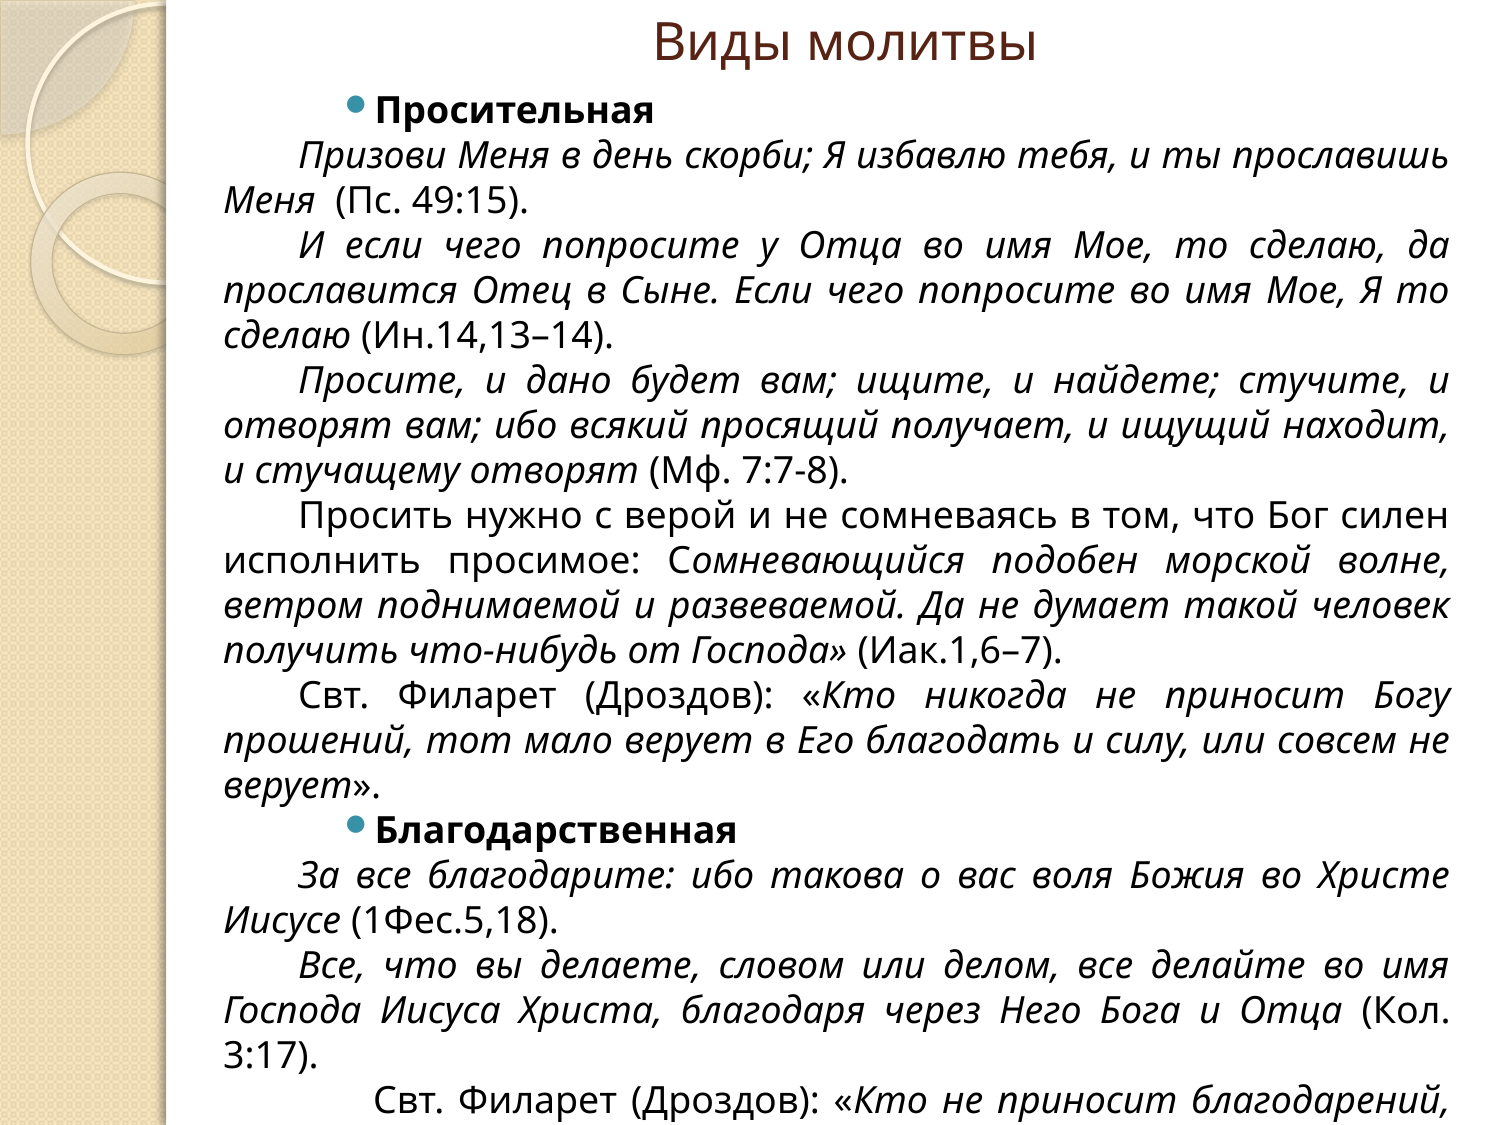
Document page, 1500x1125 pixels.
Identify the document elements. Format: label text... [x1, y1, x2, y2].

list Просительная Призови Меня в день скорби; Я избавлю тебя, и ты прославишь Меня (Пс. 49:15). И если чего попросите у Отца во имя Мое, то сделаю, да прославится Отец в Сыне. Если чего попросите во имя Мое, Я то сделаю (Ин.14,13–14). Просите, и дано будет вам; ищите, и найдете; стучите, и отворят вам; ибо всякий просящий получает, и ищущий находит, и стучащему отворят (Мф. 7:7-8). Просить нужно с верой и не сомневаясь в том, что Бог силен исполнить просимое: Сомневающийся подобен морской волне, ветром поднимаемой и развеваемой. Да не думает такой человек получить что-нибудь от Господа» (Иак.1,6–7). Свт. Филарет (Дроздов): «Кто никогда не приносит Богу прошений, тот мало верует в Его благодать и силу, или совсем не верует». Благодарственная За все благодарите: ибо такова о вас воля Божия во Христе Иисусе (1Фес.5,18). Все, что вы делаете, словом или делом, все делайте во имя Господа Иисуса Христа, благодаря через Него Бога и Отца (Кол. 3:17). Свт. Филарет (Дроздов): «Кто не приносит благодарений, тот оказывает небесному Подателю всех благ такую несправедливость, которая и между человеками в отношении к земным благодетелям осуждается и наказуется общим презрением». [194, 78, 1466, 1059]
title Виды молитвы [230, 0, 1461, 78]
